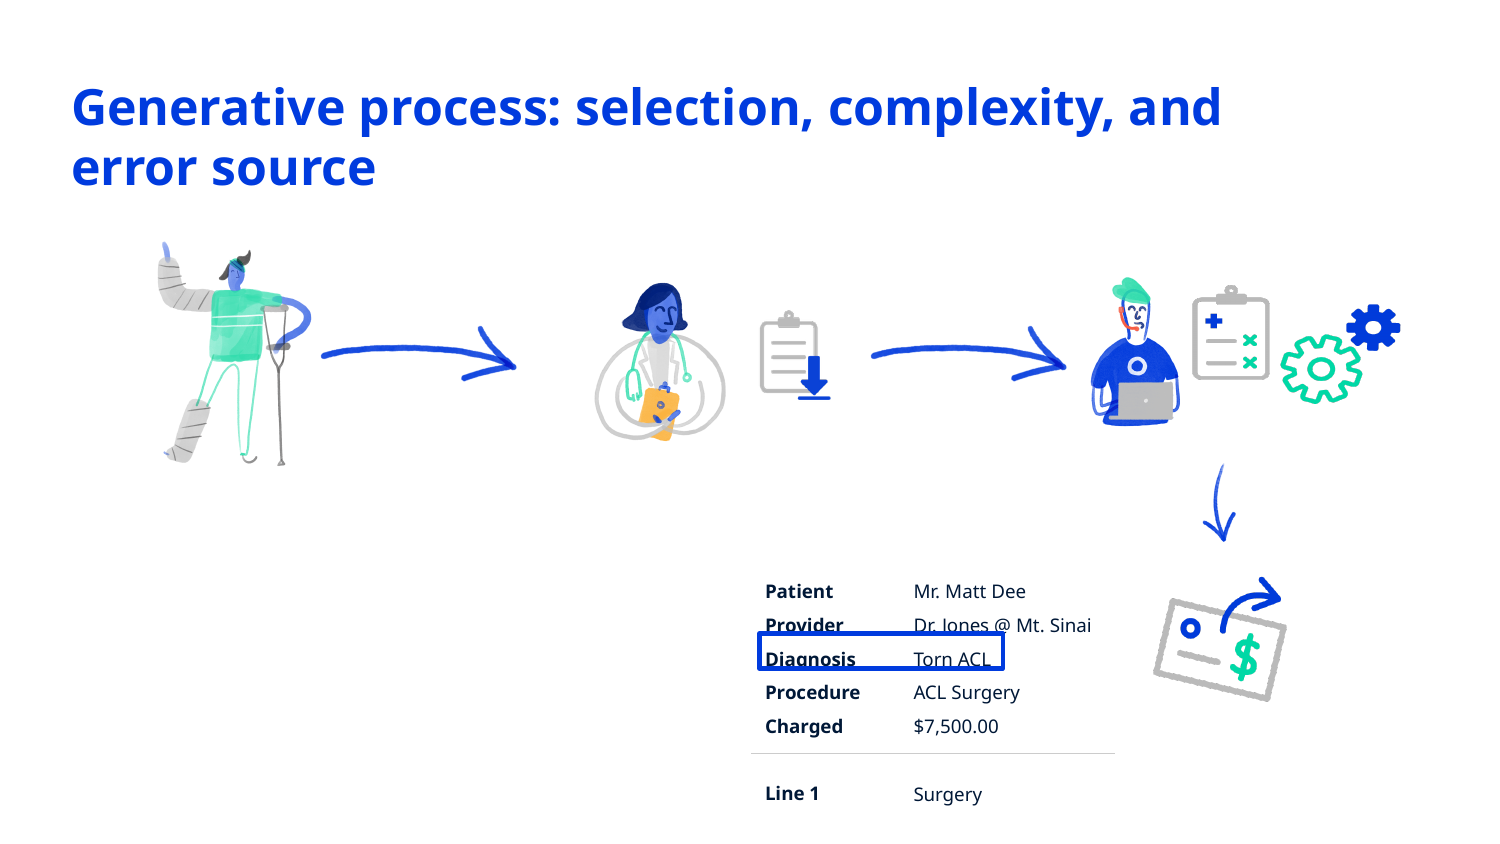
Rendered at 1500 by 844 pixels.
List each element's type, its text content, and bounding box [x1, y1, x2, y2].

title Generative process: selection, complexity, and error source [56, 60, 1243, 186]
picture [103, 194, 1415, 553]
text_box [749, 553, 1116, 818]
picture [1141, 565, 1299, 723]
